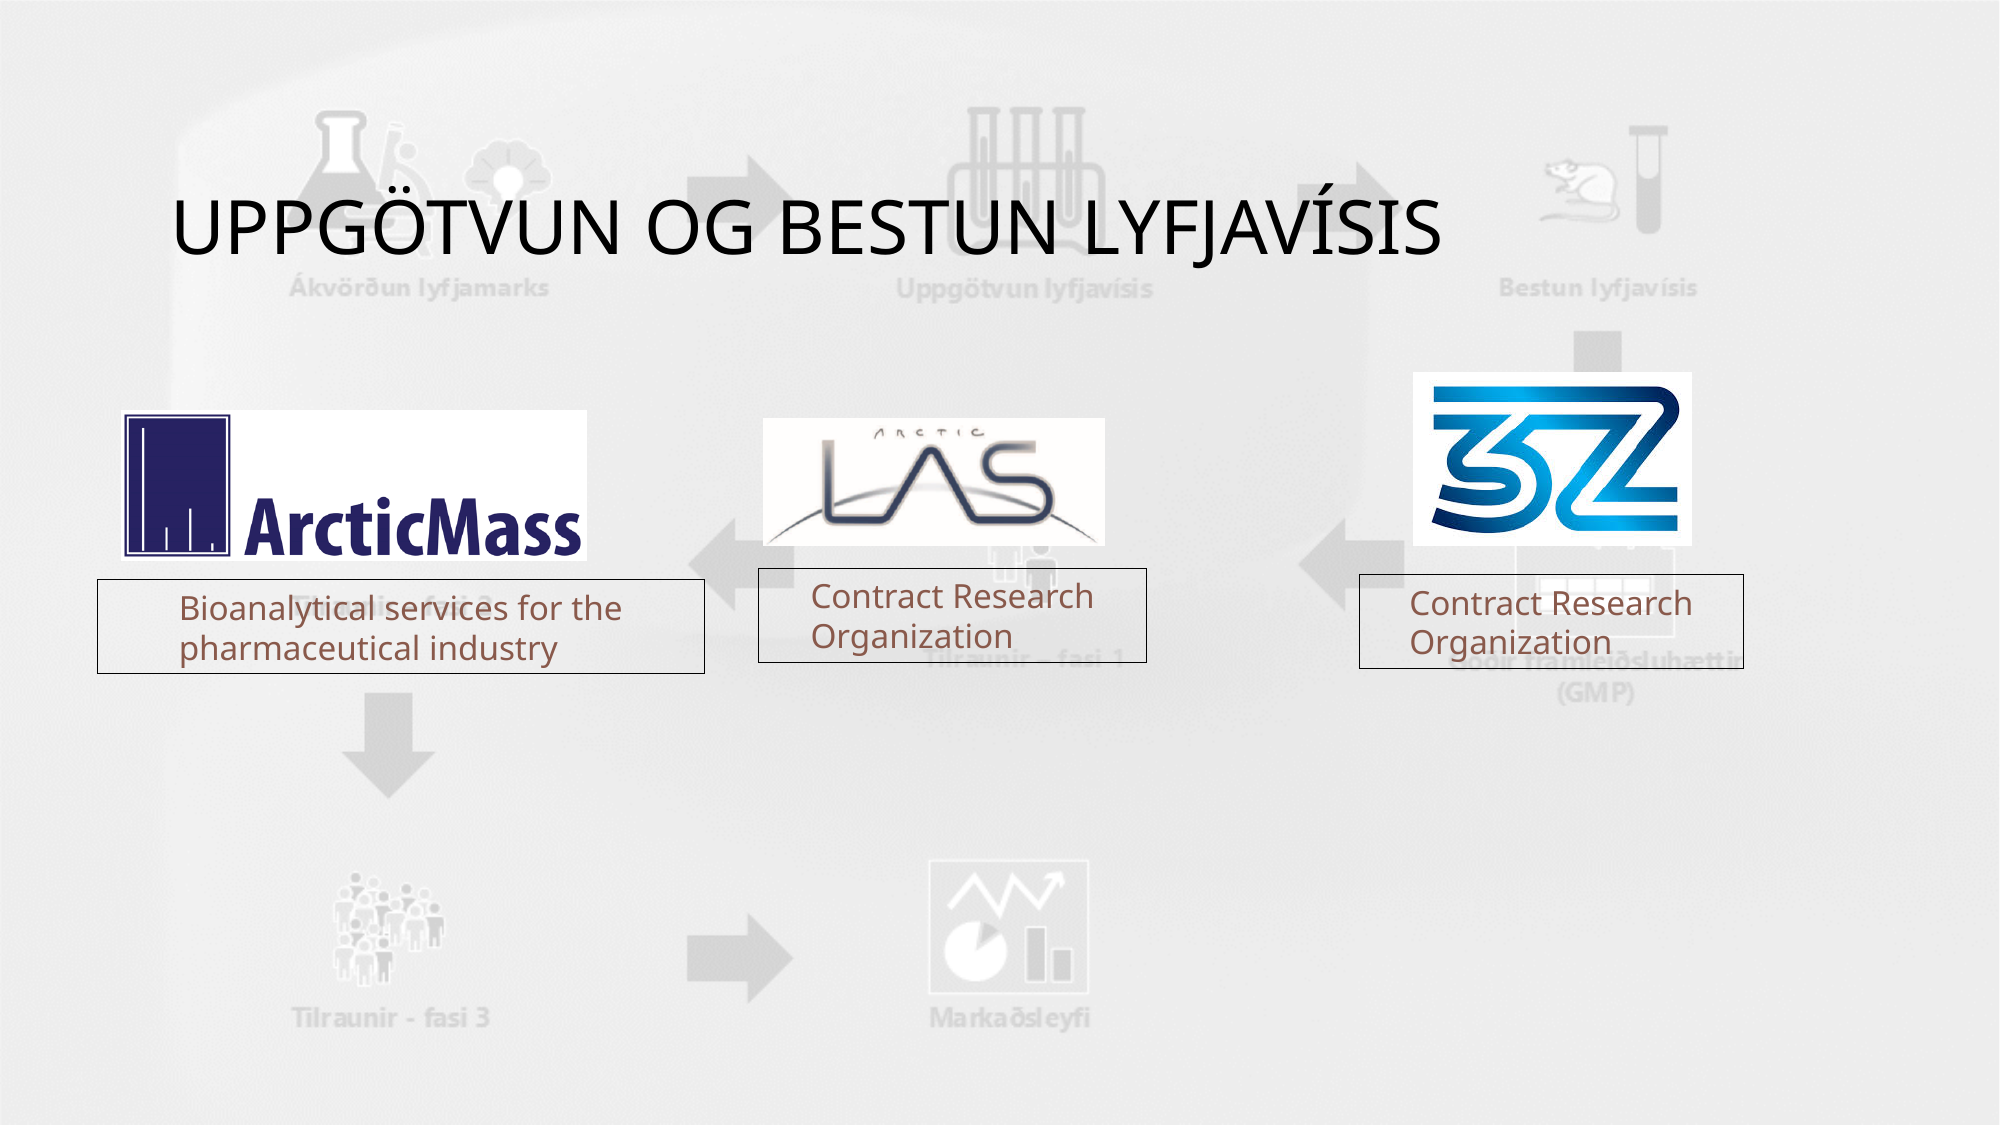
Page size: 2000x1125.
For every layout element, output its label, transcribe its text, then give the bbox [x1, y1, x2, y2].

text_box Bioanalytical services for the pharmaceutical industry [97, 579, 705, 674]
picture [120, 409, 587, 561]
picture [1412, 371, 1693, 547]
text_box Contract Research Organization [1359, 574, 1744, 669]
title Uppgötvun og bestun lyfjavísis [149, 79, 1850, 280]
text_box Contract Research Organization [758, 568, 1147, 663]
picture [763, 418, 1105, 546]
